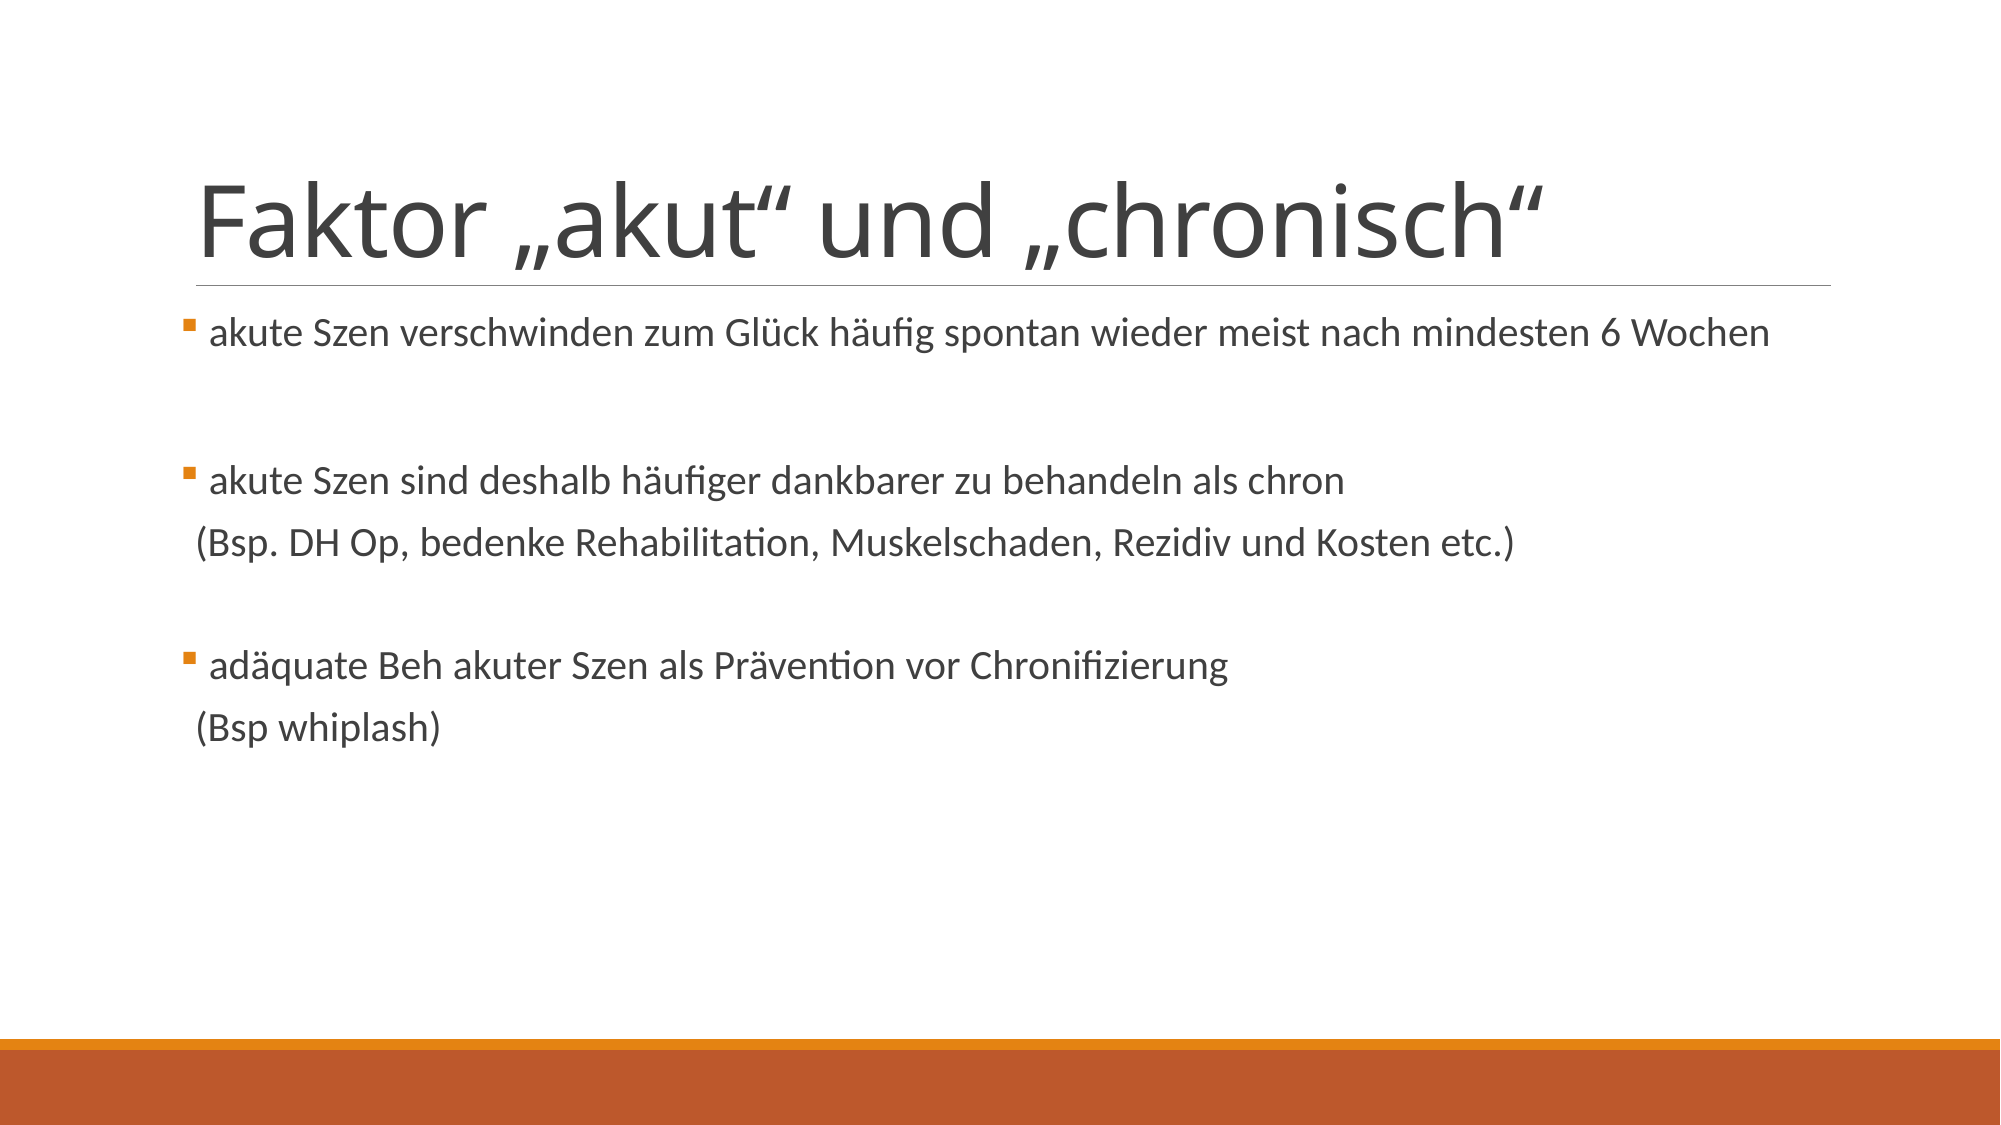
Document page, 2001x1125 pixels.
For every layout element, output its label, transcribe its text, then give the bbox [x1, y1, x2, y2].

title Faktor „akut“ und „chronisch“ [180, 47, 1830, 285]
list akute Szen verschwinden zum Glück häufig spontan wieder meist nach mindesten 6 Wochen akute Szen sind deshalb häufiger dankbarer zu behandeln als chron (Bsp. DH Op, bedenke Rehabilitation, Muskelschaden, Rezidiv und Kosten etc.) adäquate Beh akuter Szen als Prävention vor Chronifizierung (Bsp whiplash) [180, 302, 1830, 963]
